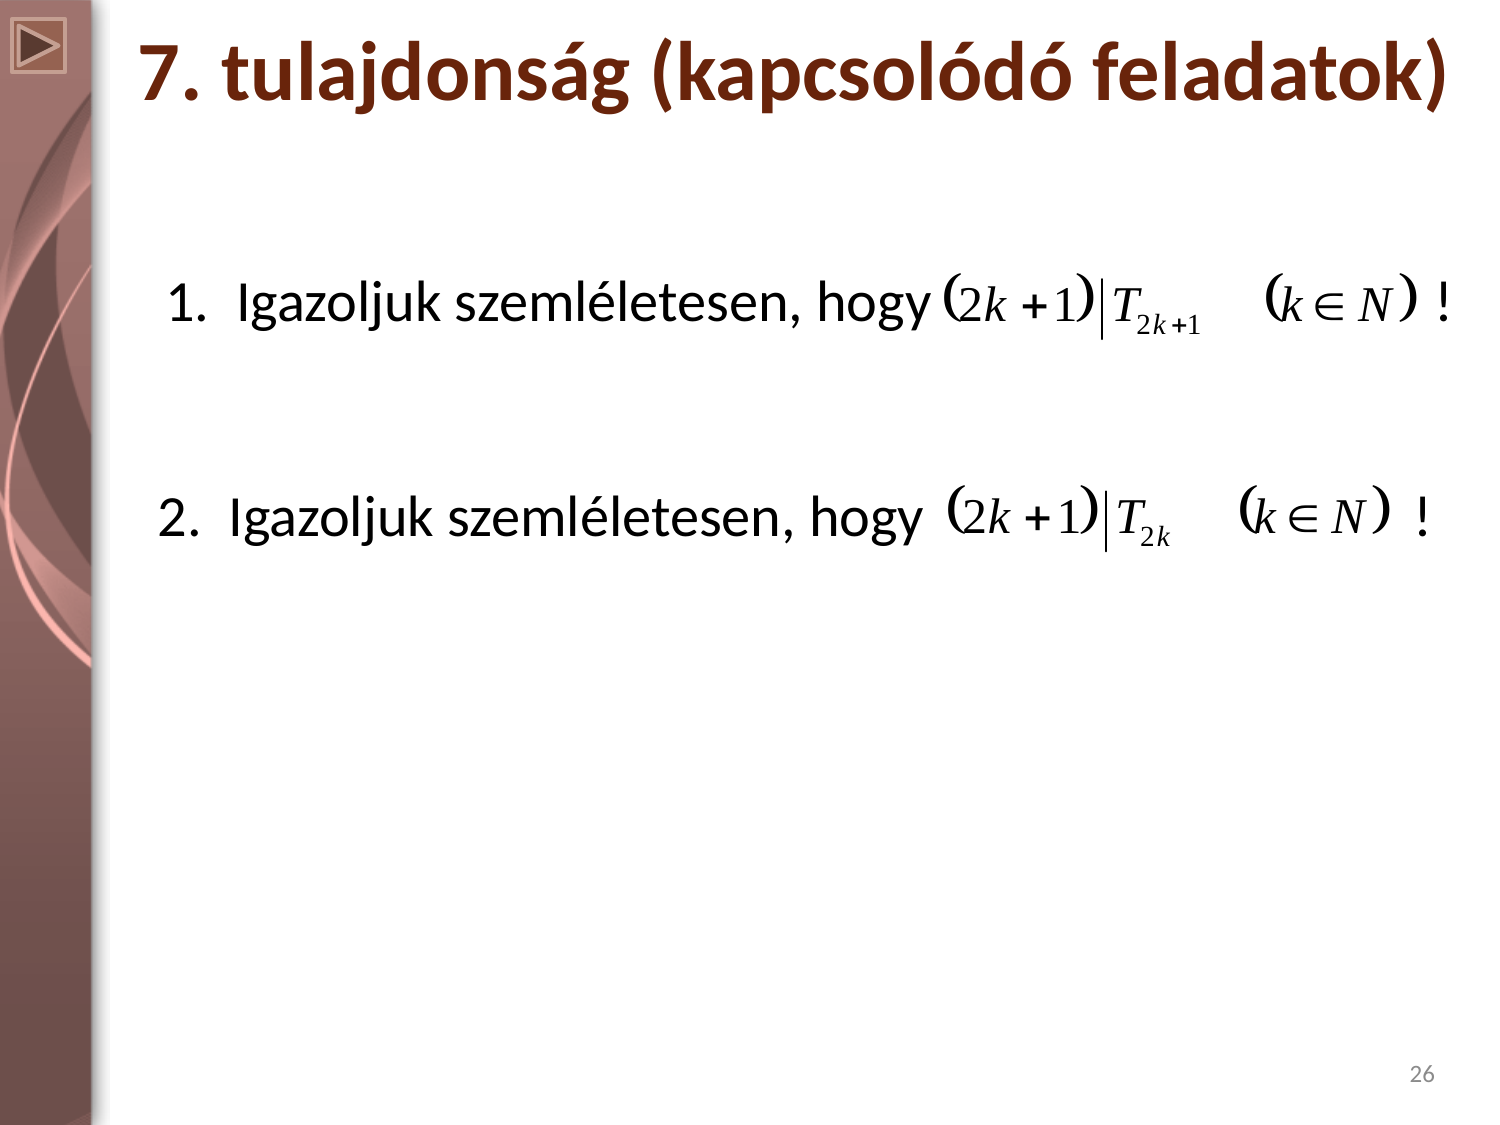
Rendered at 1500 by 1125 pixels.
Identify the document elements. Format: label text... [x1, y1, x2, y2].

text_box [122, 469, 1457, 564]
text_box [122, 254, 1500, 351]
title 7. tulajdonság (kapcsolódó feladatok) [117, 2, 1488, 131]
slide_number 26 [1100, 1042, 1450, 1103]
